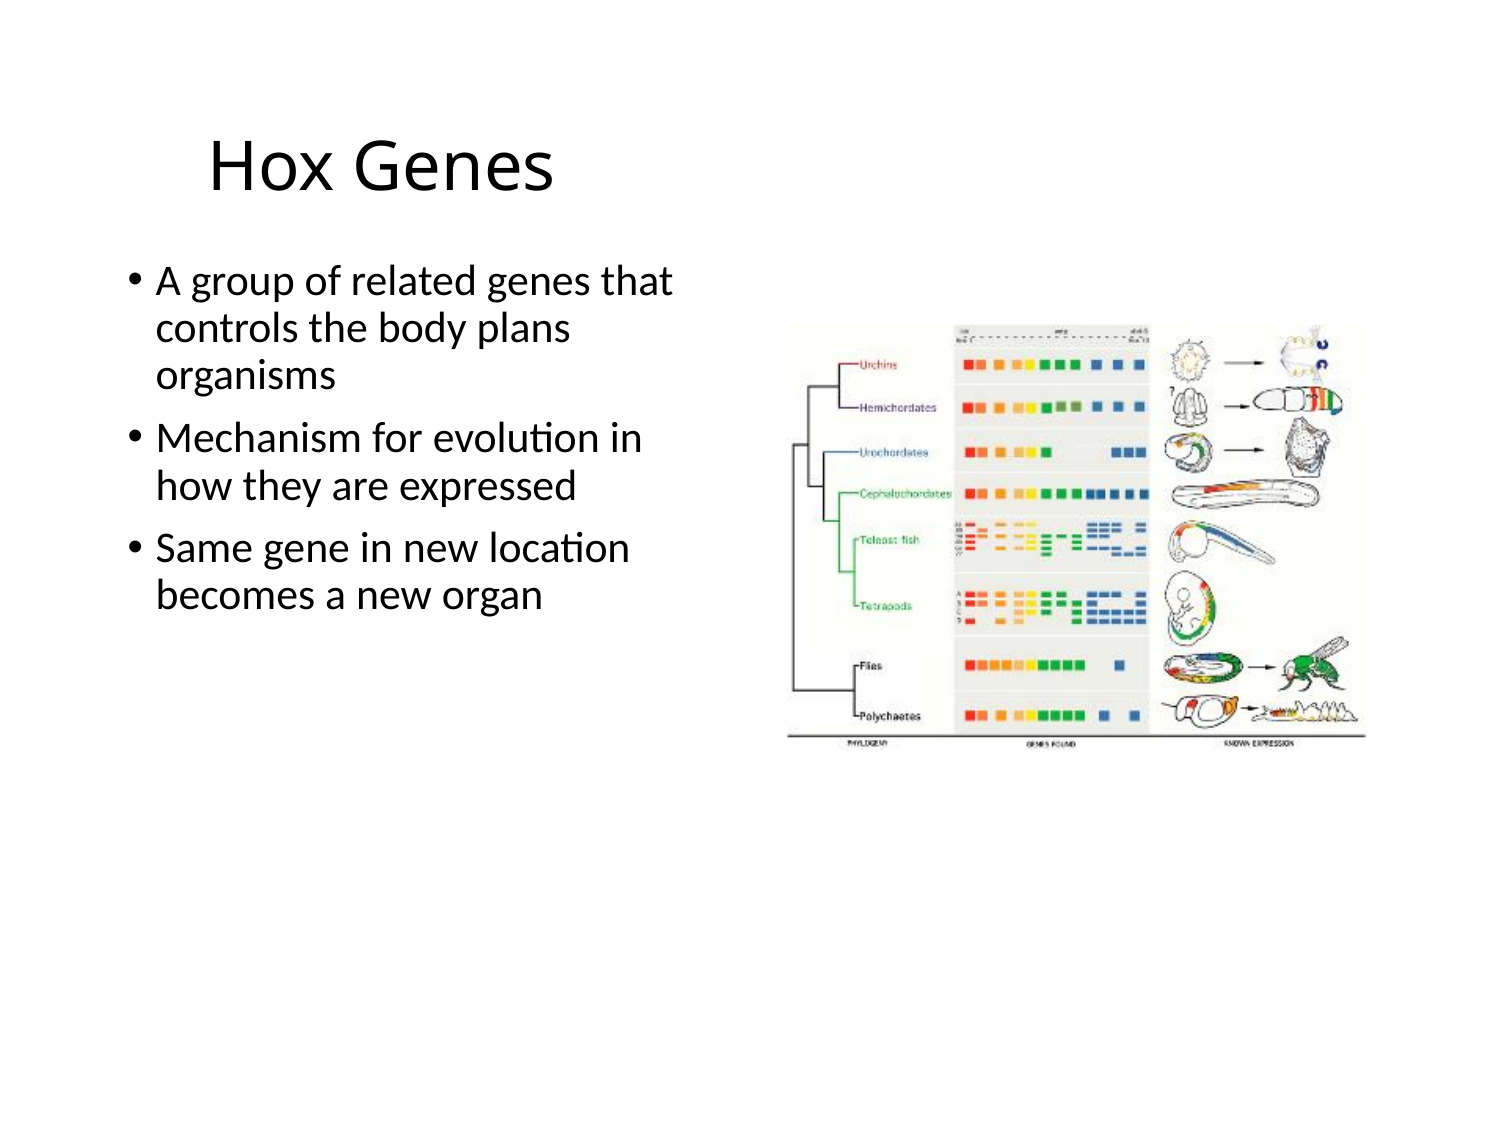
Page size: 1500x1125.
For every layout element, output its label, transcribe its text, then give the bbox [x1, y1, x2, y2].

picture [787, 324, 1366, 750]
list A group of related genes that controls the body plans organisms Mechanism for evolution in how they are expressed Same gene in new location becomes a new organ [112, 249, 738, 1000]
title Hox Genes [192, 75, 1468, 263]
